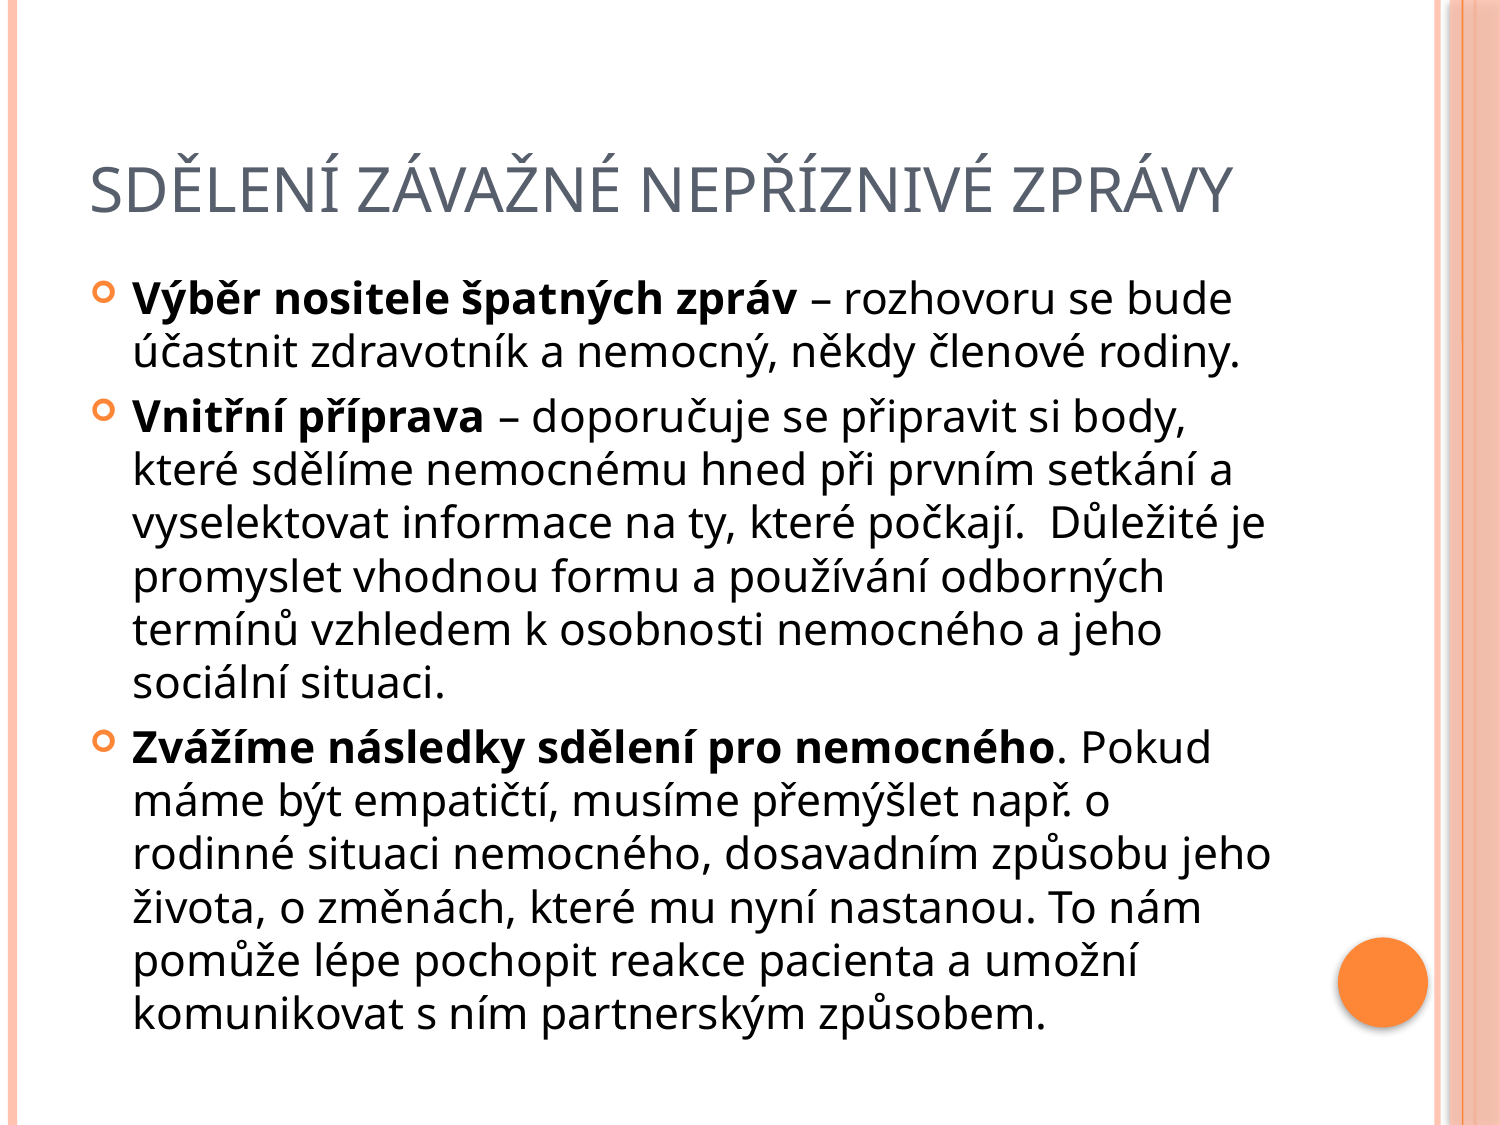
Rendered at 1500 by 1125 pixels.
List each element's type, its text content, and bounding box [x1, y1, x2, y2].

title SDĚLENÍ ZÁVAŽNÉ NEPŘÍZNIVÉ ZPRÁVY [75, 45, 1300, 233]
list Výběr nositele špatných zpráv – rozhovoru se bude účastnit zdravotník a nemocný, někdy členové rodiny. Vnitřní příprava – doporučuje se připravit si body, které sdělíme nemocnému hned při prvním setkání a vyselektovat informace na ty, které počkají. Důležité je promyslet vhodnou formu a používání odborných termínů vzhledem k osobnosti nemocného a jeho sociální situaci. Zvážíme následky sdělení pro nemocného. Pokud máme být empatičtí, musíme přemýšlet např. o rodinné situaci nemocného, dosavadním způsobu jeho života, o změnách, které mu nyní nastanou. To nám pomůže lépe pochopit reakce pacienta a umožní komunikovat s ním partnerským způsobem. [75, 262, 1300, 1062]
